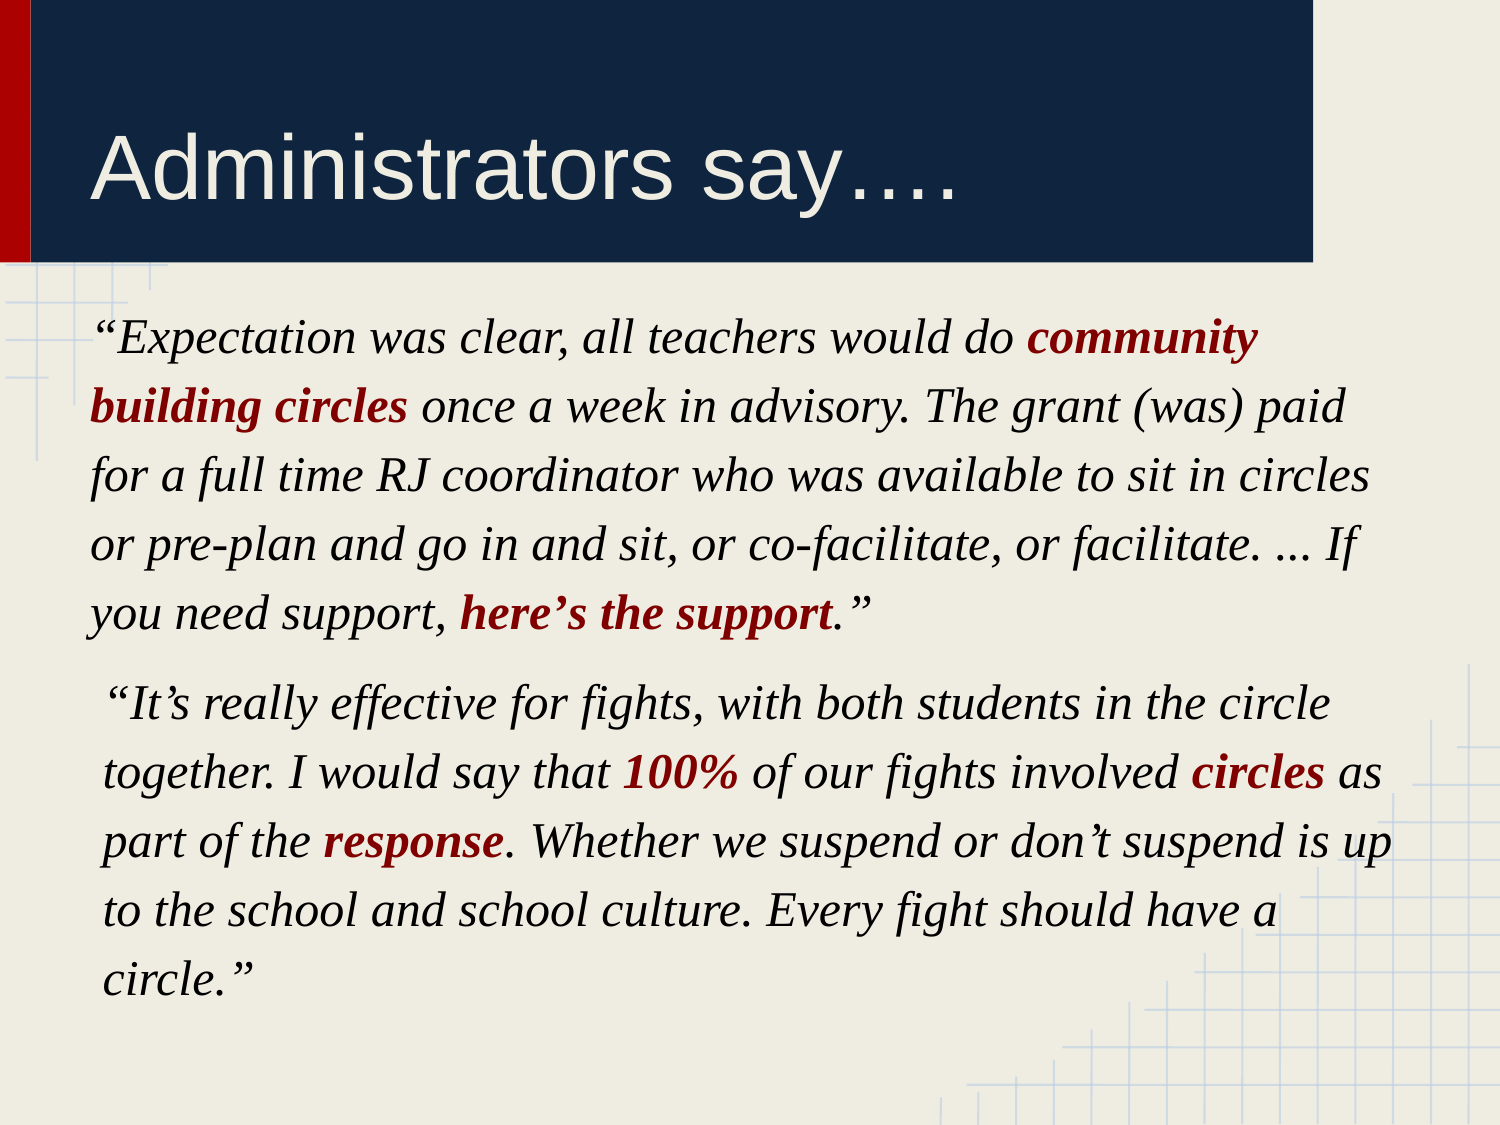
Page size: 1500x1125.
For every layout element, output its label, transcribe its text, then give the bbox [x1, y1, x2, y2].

list “Expectation was clear, all teachers would do community building circles once a week in advisory. The grant (was) paid for a full time RJ coordinator who was available to sit in circles or pre-plan and go in and sit, or co-facilitate, or facilitate. ... If you need support, here’s the support.” “It’s really effective for fights, with both students in the circle together. I would say that 100% of our fights involved circles as part of the response. Whether we suspend or don’t suspend is up to the school and school culture. Every fight should have a circle.” [75, 279, 1425, 1074]
title Administrators say…. [75, 45, 1425, 233]
